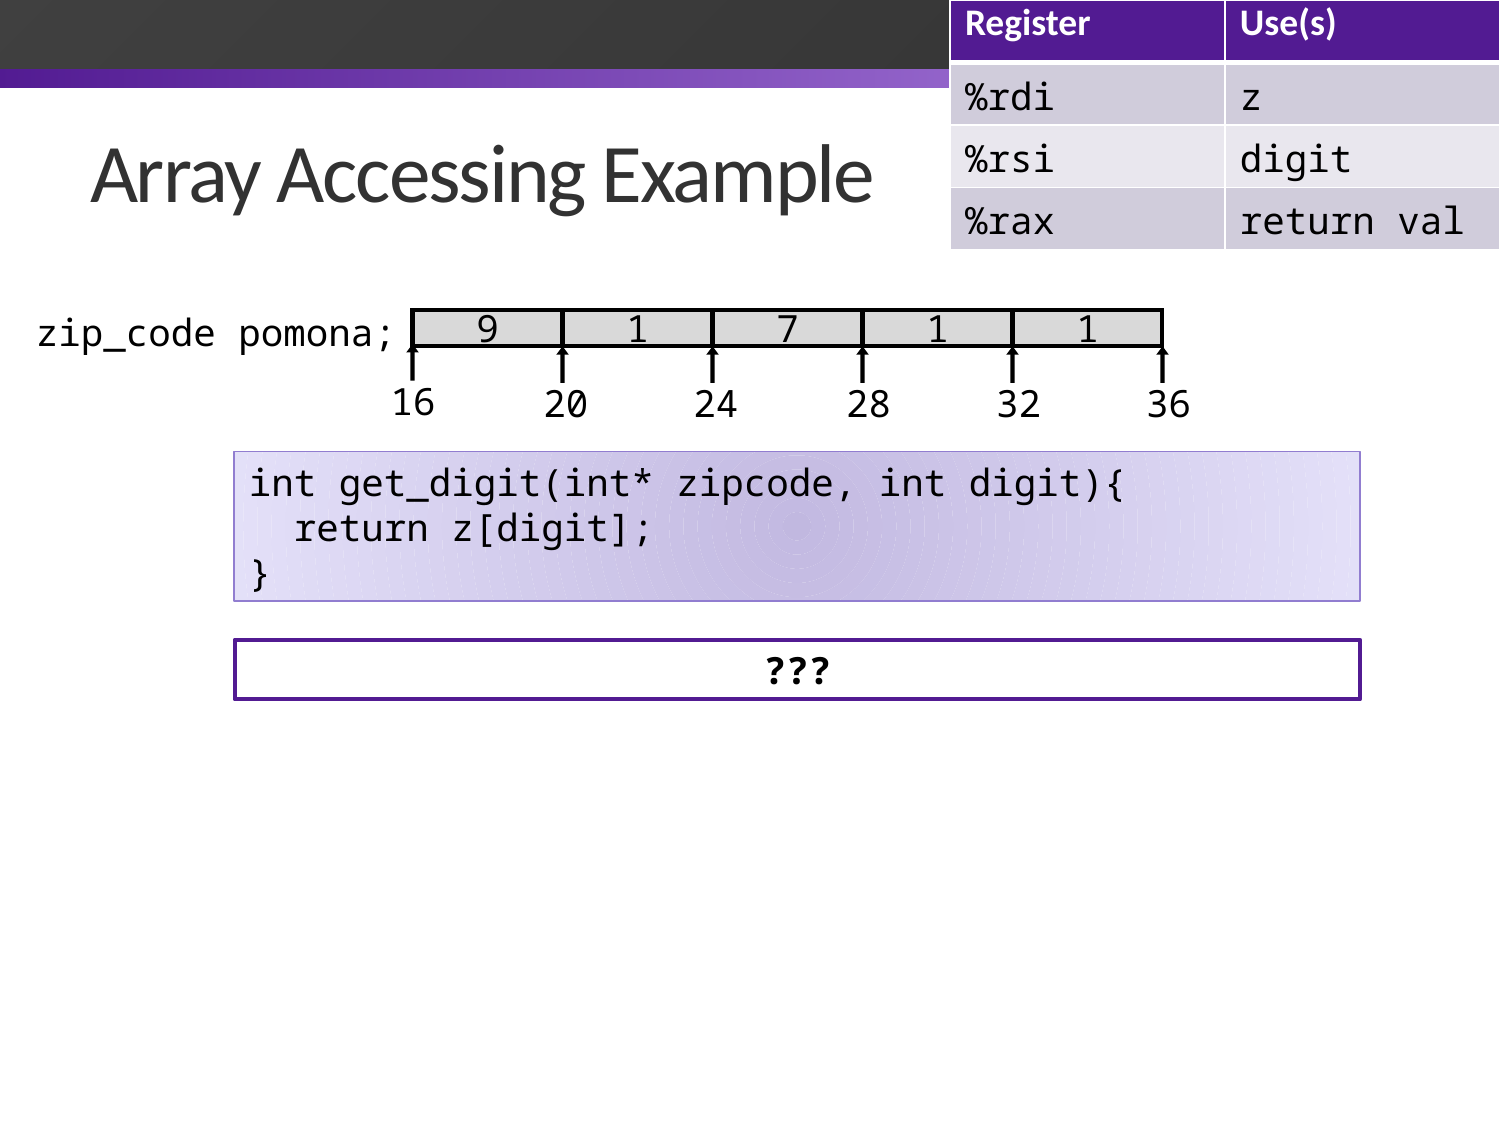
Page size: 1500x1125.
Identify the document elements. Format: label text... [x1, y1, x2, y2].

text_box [358, 309, 1251, 435]
text_box int get_digit(int* zipcode, int digit){ return z[digit]; } [233, 451, 1361, 602]
text_box ??? [233, 638, 1362, 701]
table_header Use(s) [1226, 1, 1499, 60]
table_cell %rax [951, 188, 1224, 249]
table_cell %rdi [951, 65, 1224, 124]
table_cell z [1226, 65, 1499, 124]
table_cell digit [1226, 126, 1499, 187]
table_header Register [951, 1, 1224, 60]
table_cell %rsi [951, 126, 1224, 187]
table_cell return val [1226, 188, 1499, 249]
title Array Accessing Example [75, 87, 949, 250]
text_box zip_code pomona; [12, 301, 420, 362]
